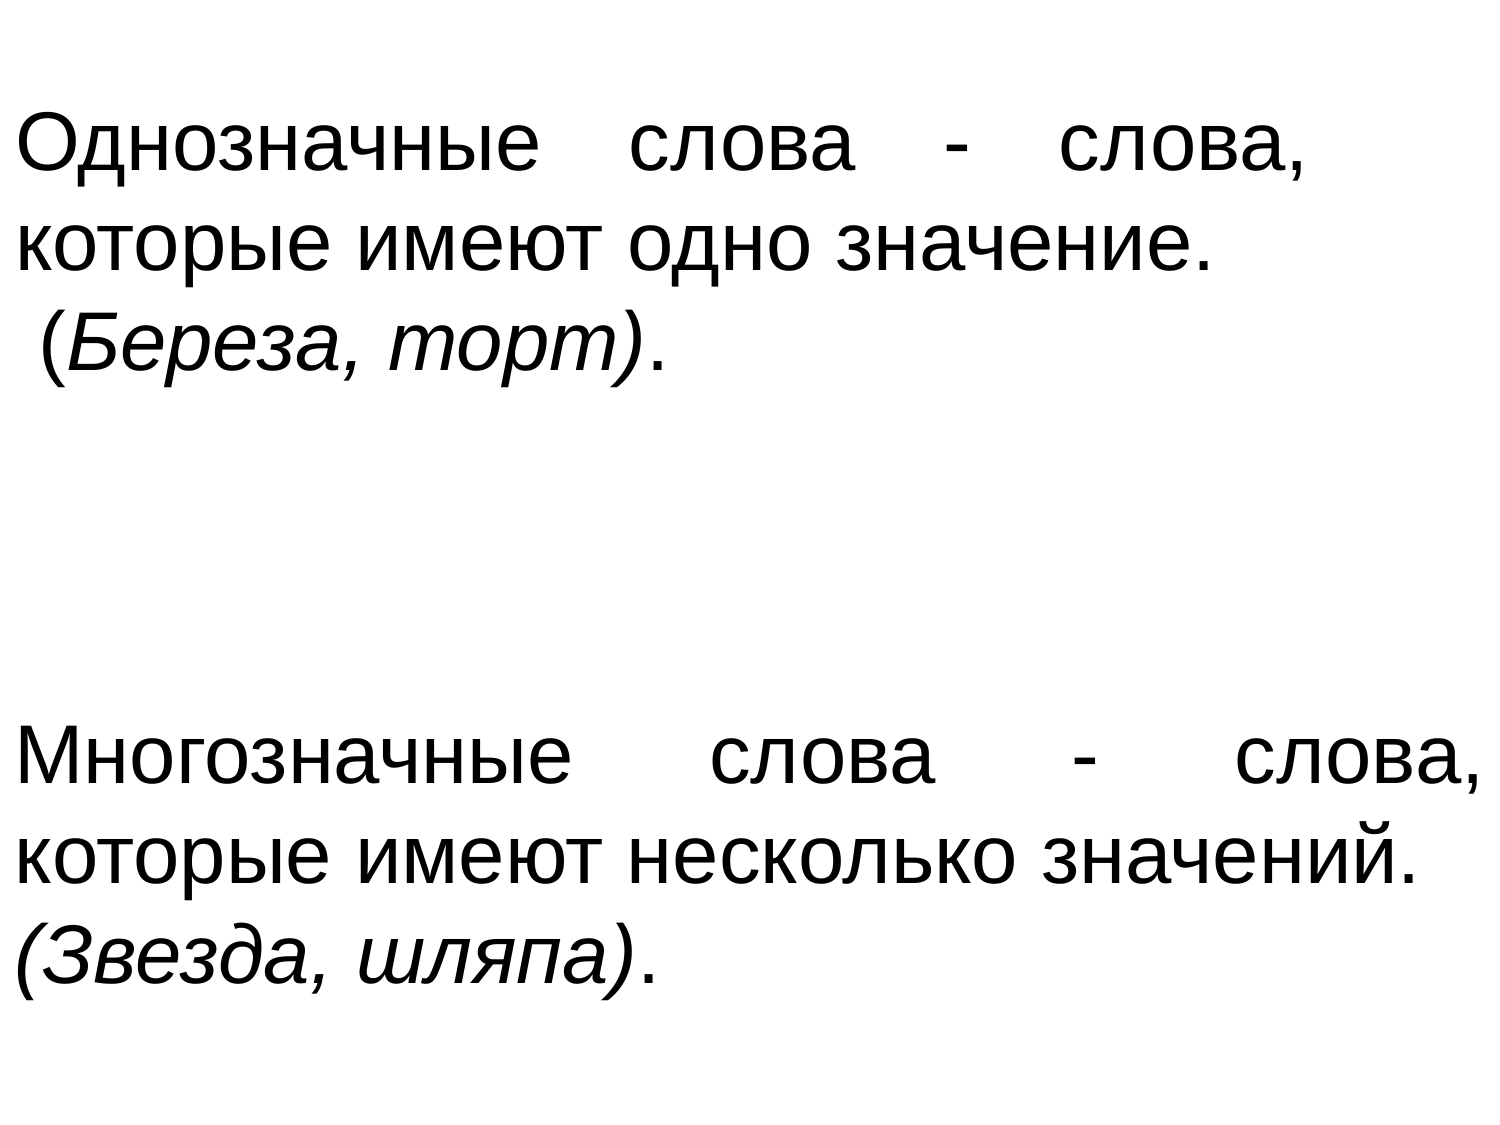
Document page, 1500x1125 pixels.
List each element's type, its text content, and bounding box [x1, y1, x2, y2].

text_box Однозначные слова - слова, которые имеют одно значение. (Береза, торт). [0, 79, 1500, 395]
text_box Многозначные слова - слова, которые имеют несколько значений. (Звезда, шляпа). [0, 692, 1500, 1008]
